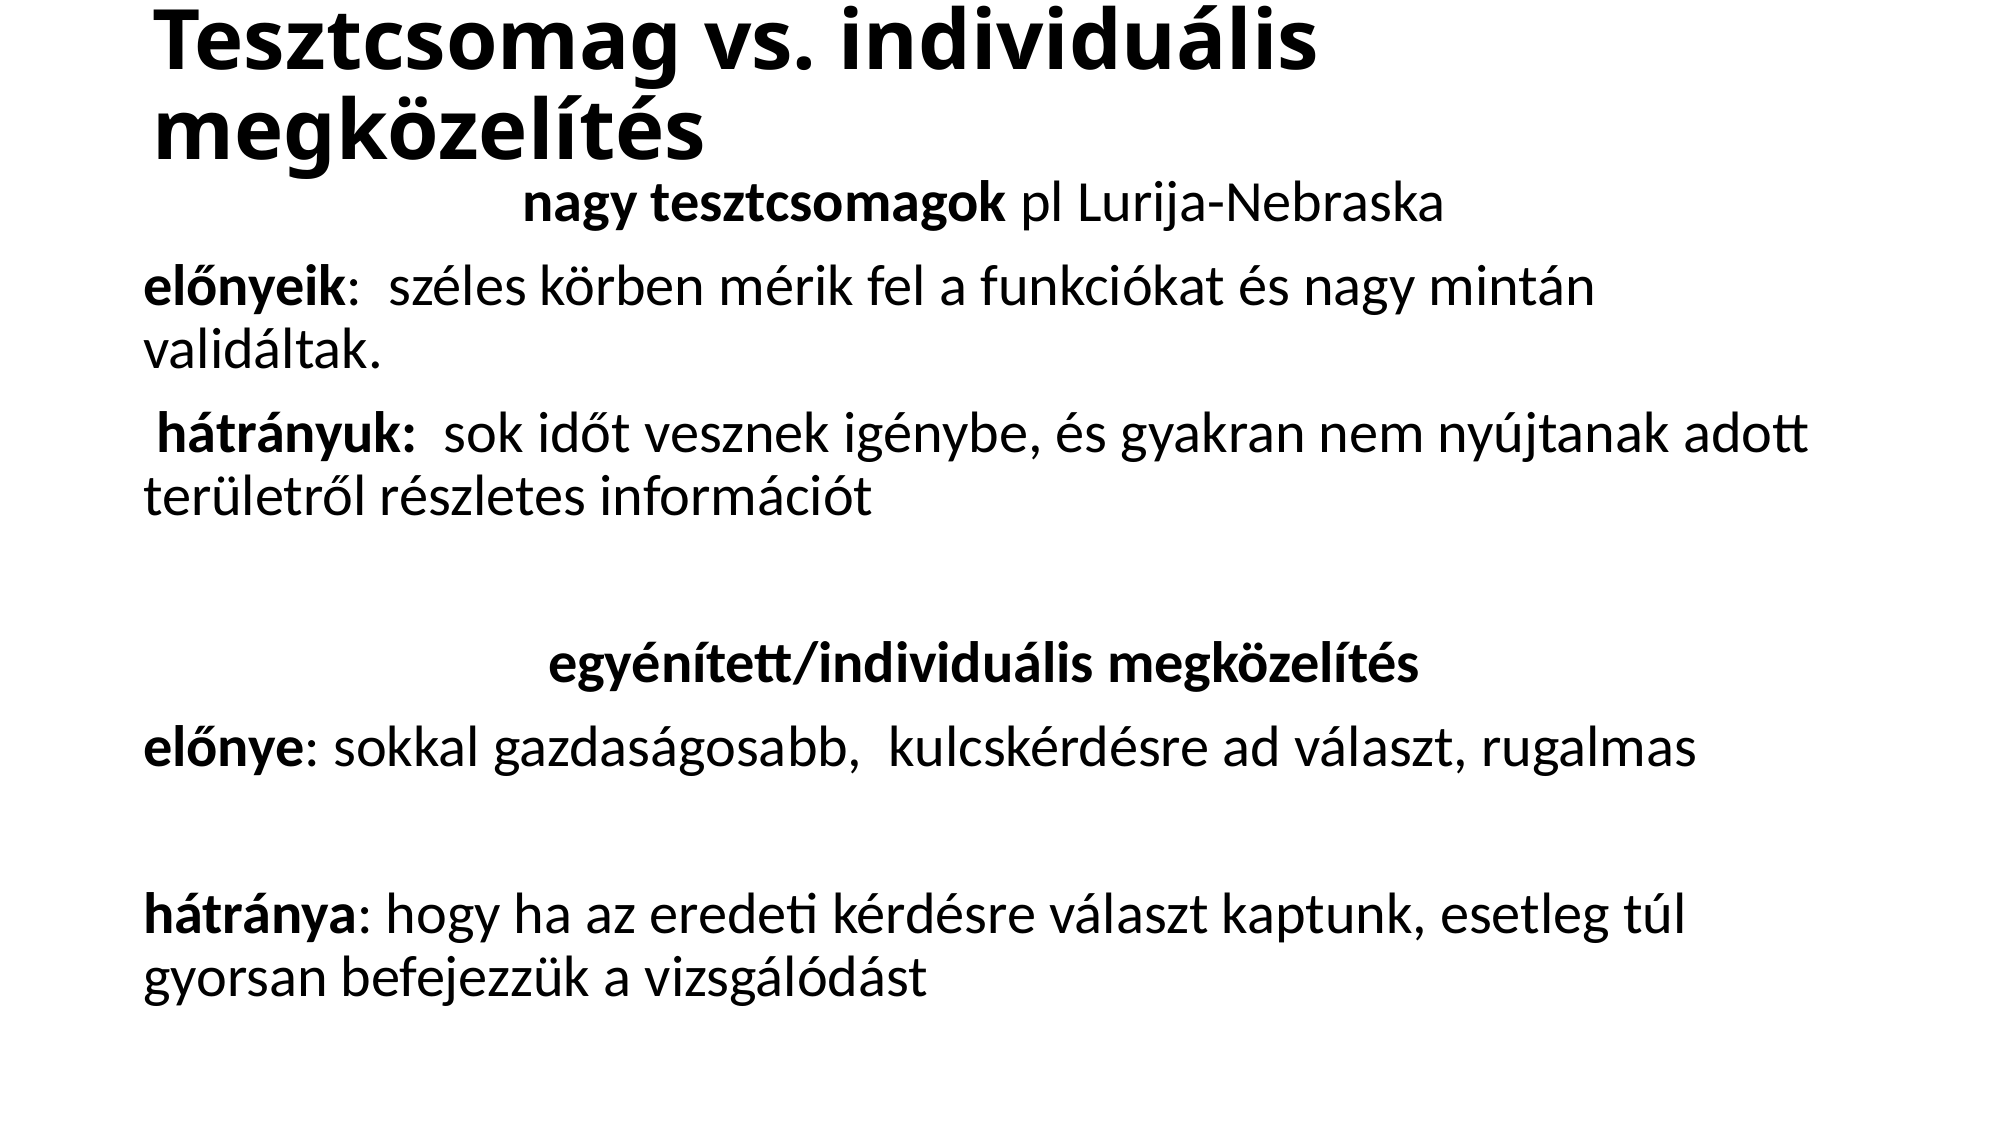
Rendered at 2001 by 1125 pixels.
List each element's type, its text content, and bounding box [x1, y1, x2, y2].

title Tesztcsomag vs. individuális megközelítés [137, 0, 1863, 278]
list nagy tesztcsomagok pl Lurija-Nebraska előnyeik: széles körben mérik fel a funkciókat és nagy mintán validáltak. hátrányuk: sok időt vesznek igénybe, és gyakran nem nyújtanak adott területről részletes információt egyénített/individuális megközelítés előnye: sokkal gazdaságosabb, kulcskérdésre ad választ, rugalmas hátránya: hogy ha az eredeti kérdésre választ kaptunk, esetleg túl gyorsan befejezzük a vizsgálódást [128, 163, 1854, 1084]
